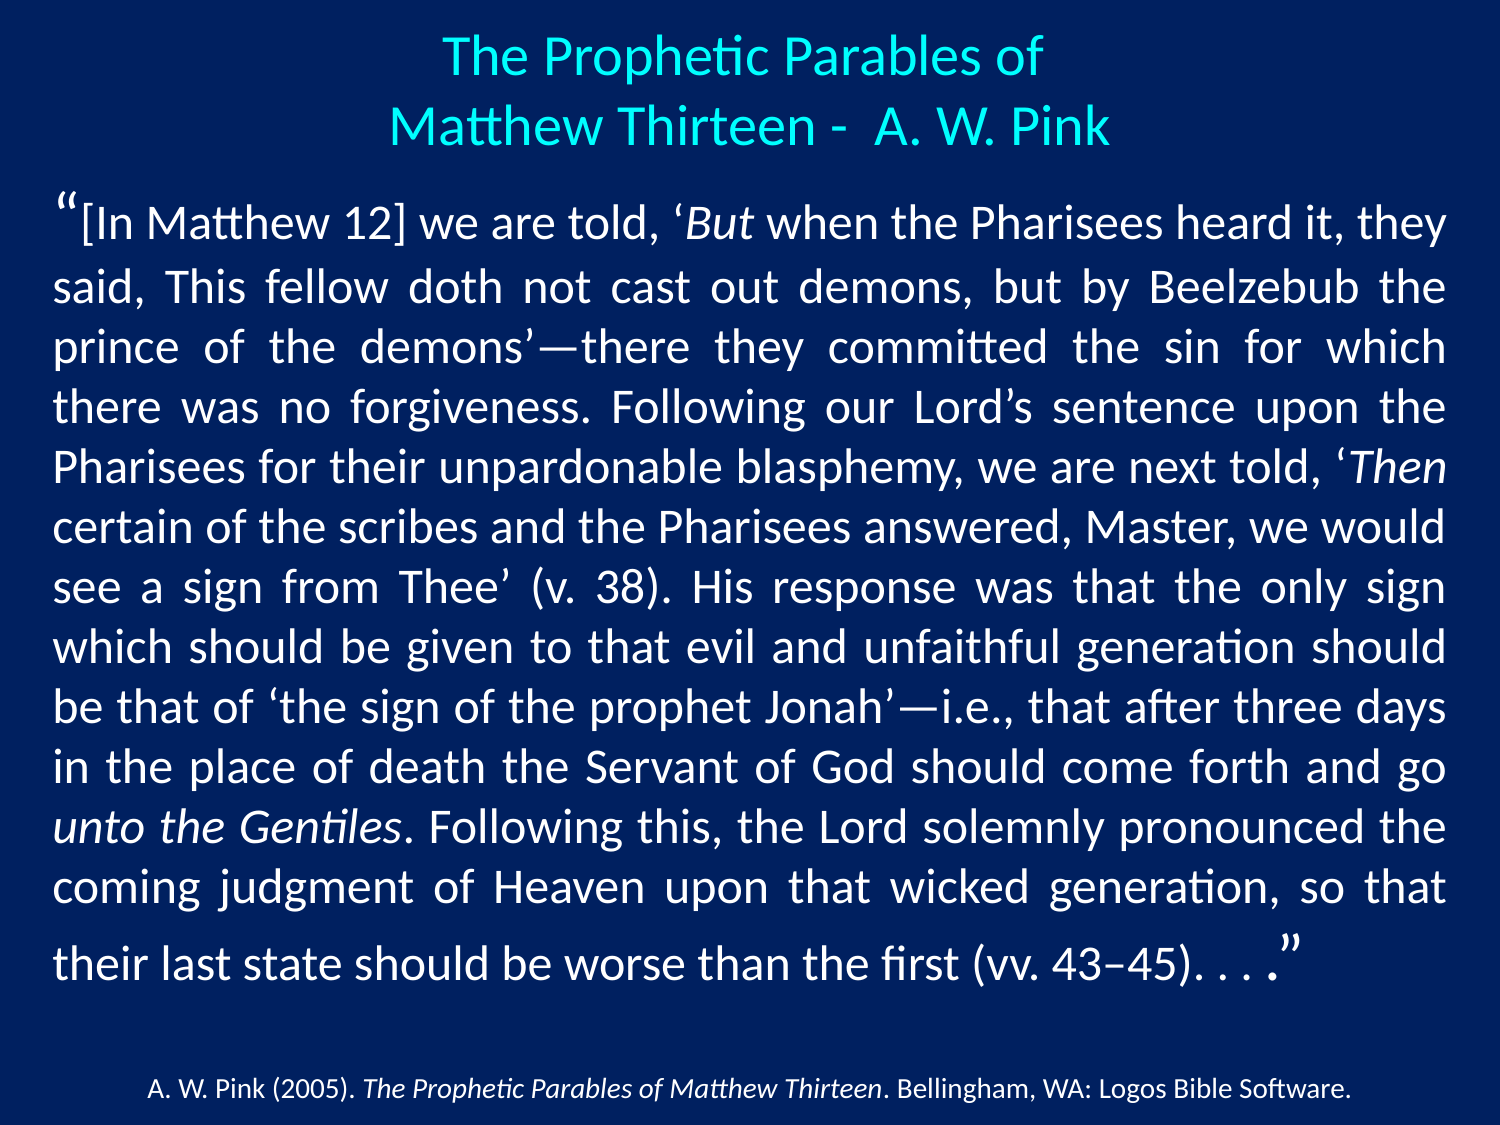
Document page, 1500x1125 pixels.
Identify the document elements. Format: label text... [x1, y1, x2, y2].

text_box “[In Matthew 12] we are told, ‘But when the Pharisees heard it, they said, This fellow doth not cast out demons, but by Beelzebub the prince of the demons’—there they committed the sin for which there was no forgiveness. Following our Lord’s sentence upon the Pharisees for their unpardonable blasphemy, we are next told, ‘Then certain of the scribes and the Pharisees answered, Master, we would see a sign from Thee’ (v. 38). His response was that the only sign which should be given to that evil and unfaithful generation should be that of ‘the sign of the prophet Jonah’—i.e., that after three days in the place of death the Servant of God should come forth and go unto the Gentiles. Following this, the Lord solemnly pronounced the coming judgment of Heaven upon that wicked generation, so that their last state should be worse than the first (vv. 43–45). . . .” [37, 166, 1463, 1001]
text_box A. W. Pink (2005). The Prophetic Parables of Matthew Thirteen. Bellingham, WA: Logos Bible Software. [118, 1062, 1382, 1113]
text_box The Prophetic Parables of Matthew Thirteen - A. W. Pink [96, 9, 1404, 165]
